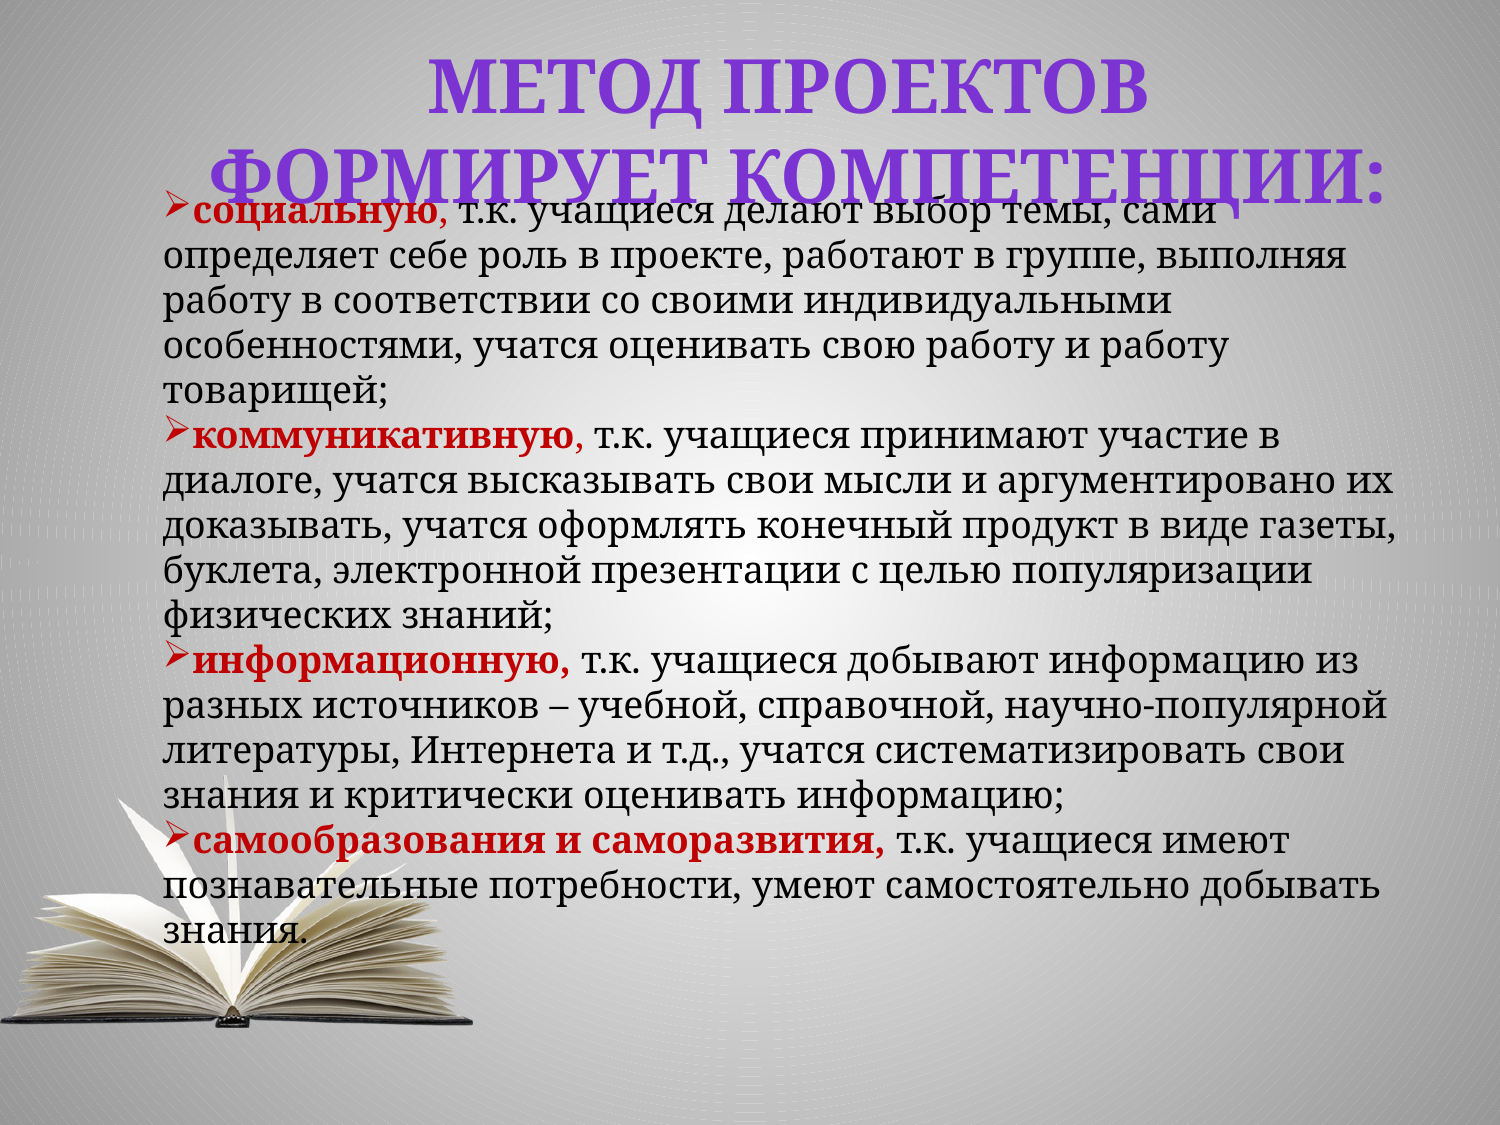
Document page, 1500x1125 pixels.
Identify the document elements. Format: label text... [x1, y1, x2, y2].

picture [0, 775, 473, 1028]
text_box социальную, т.к. учащиеся делают выбор темы, сами определяет себе роль в проекте, работают в группе, выполняя работу в соответствии со своими индивидуальными особенностями, учатся оценивать свою работу и работу товарищей; коммуникативную, т.к. учащиеся принимают участие в диалоге, учатся высказывать свои мысли и аргументировано их доказывать, учатся оформлять конечный продукт в виде газеты, буклета, электронной презентации с целью популяризации физических знаний; информационную, т.к. учащиеся добывают информацию из разных источников – учебной, справочной, научно-популярной литературы, Интернета и т.д., учатся систематизировать свои знания и критически оценивать информацию; самообразования и саморазвития, т.к. учащиеся имеют познавательные потребности, умеют самостоятельно добывать знания. [147, 178, 1435, 959]
text_box Метод проектов формирует компетенции: [194, 30, 1403, 226]
